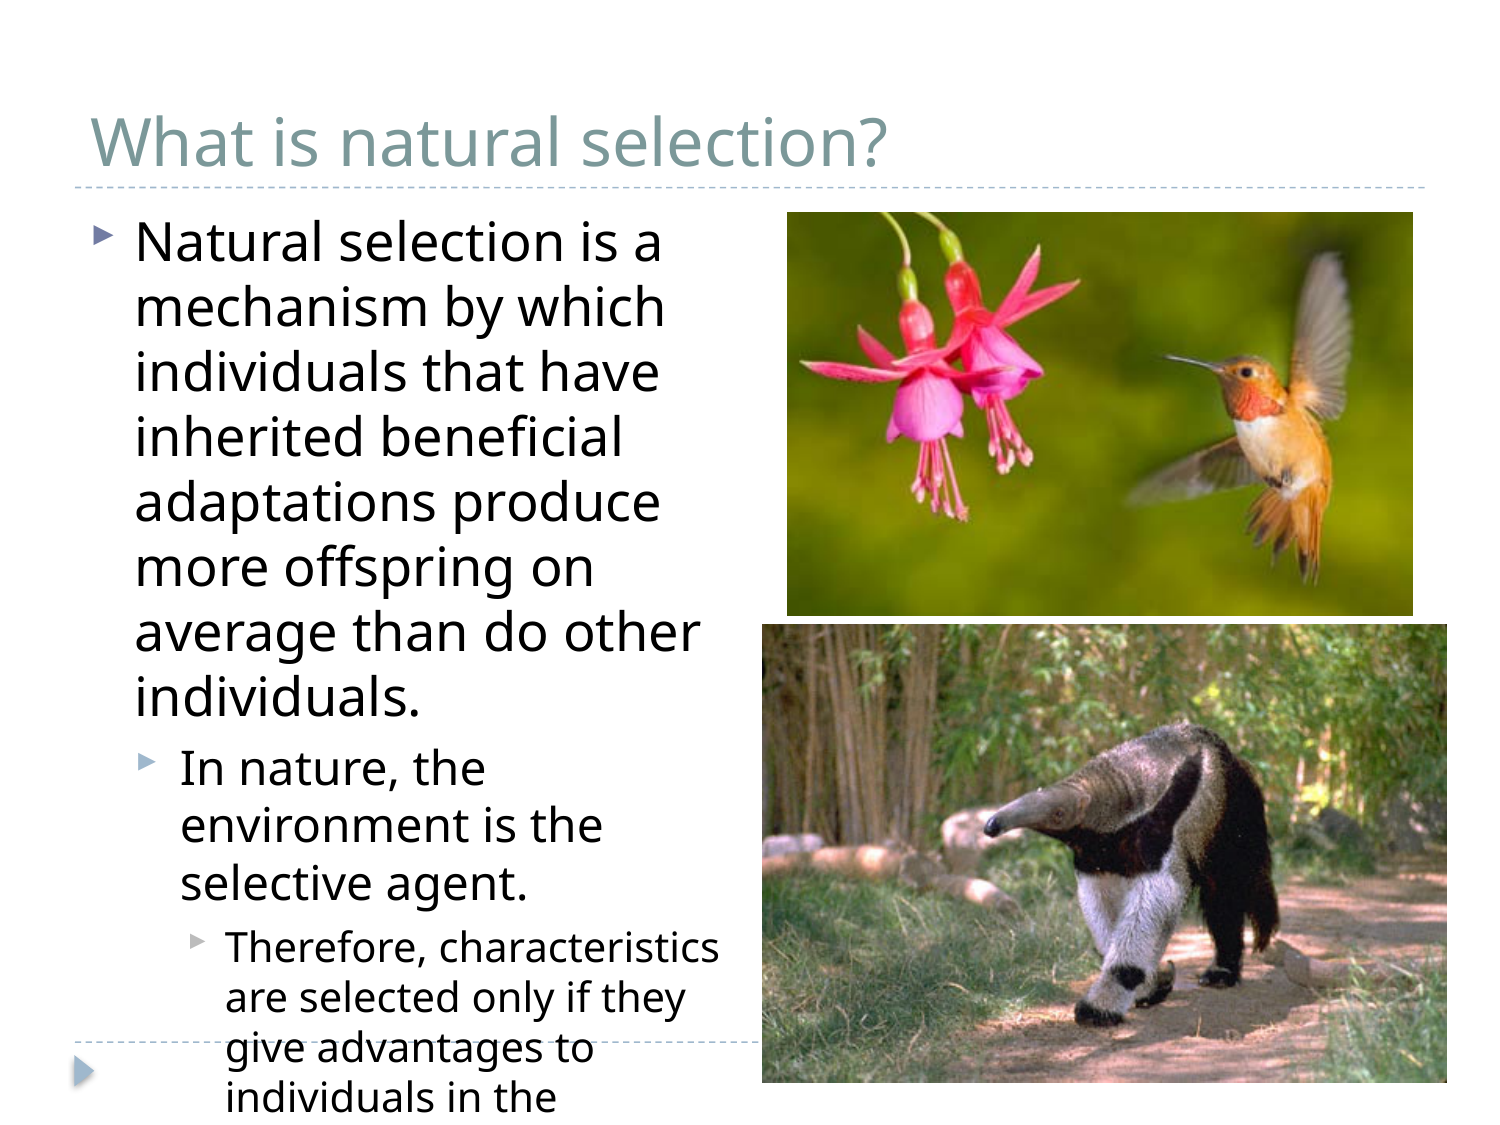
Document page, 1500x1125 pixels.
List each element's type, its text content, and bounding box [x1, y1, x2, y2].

picture [787, 212, 1413, 616]
list Natural selection is a mechanism by which individuals that have inherited beneficial adaptations produce more offspring on average than do other individuals. In nature, the environment is the selective agent. Therefore, characteristics are selected only if they give advantages to individuals in the environment. [74, 199, 751, 1011]
title What is natural selection? [74, 24, 1426, 188]
picture [762, 624, 1448, 1083]
